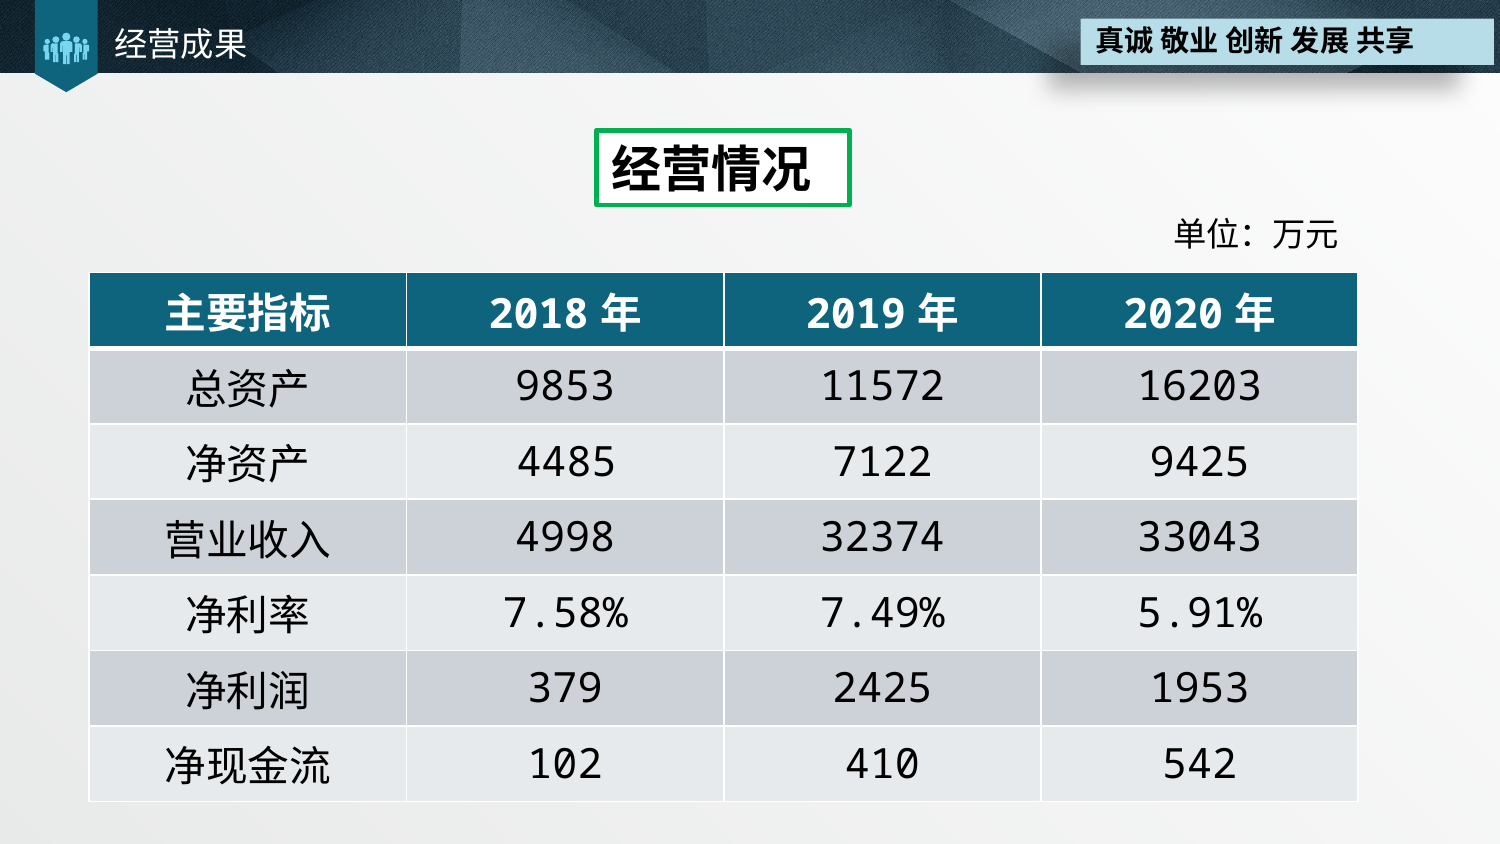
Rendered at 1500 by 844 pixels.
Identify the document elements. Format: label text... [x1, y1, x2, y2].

table_header 2018年 [407, 273, 723, 346]
table_cell 总资产 [90, 351, 406, 423]
table_cell 净利润 [90, 651, 406, 725]
table_cell 410 [725, 727, 1040, 801]
table_cell 2425 [725, 651, 1040, 725]
table_cell 11572 [725, 351, 1040, 423]
table_header 2019年 [725, 273, 1040, 346]
text_box [43, 32, 90, 65]
picture [98, 0, 1500, 73]
table_cell 9853 [407, 351, 723, 423]
table_cell 9425 [1042, 425, 1357, 498]
table_cell 7122 [725, 425, 1040, 498]
table_cell 7.58% [407, 576, 723, 650]
text_box 经营情况 [596, 130, 850, 205]
table_cell 1953 [1042, 651, 1357, 725]
table_cell 4485 [407, 425, 723, 498]
table_cell 净现金流 [90, 727, 406, 801]
table_cell 4998 [407, 500, 723, 574]
table_cell 102 [407, 727, 723, 801]
table_cell 32374 [725, 500, 1040, 574]
title 经营成果 [99, 20, 550, 66]
table_cell 净利率 [90, 576, 406, 650]
table_cell 5.91% [1042, 576, 1357, 650]
text_box 单位：万元 [1158, 205, 1355, 261]
table_cell 7.49% [725, 576, 1040, 650]
picture [0, 0, 34, 73]
table_cell 16203 [1042, 351, 1357, 423]
table_cell 379 [407, 651, 723, 725]
table_cell 营业收入 [90, 500, 406, 574]
table_cell 33043 [1042, 500, 1357, 574]
table_header 主要指标 [90, 273, 406, 346]
table_cell 净资产 [90, 425, 406, 498]
table_header 2020年 [1042, 273, 1357, 346]
table_cell 542 [1042, 727, 1357, 801]
